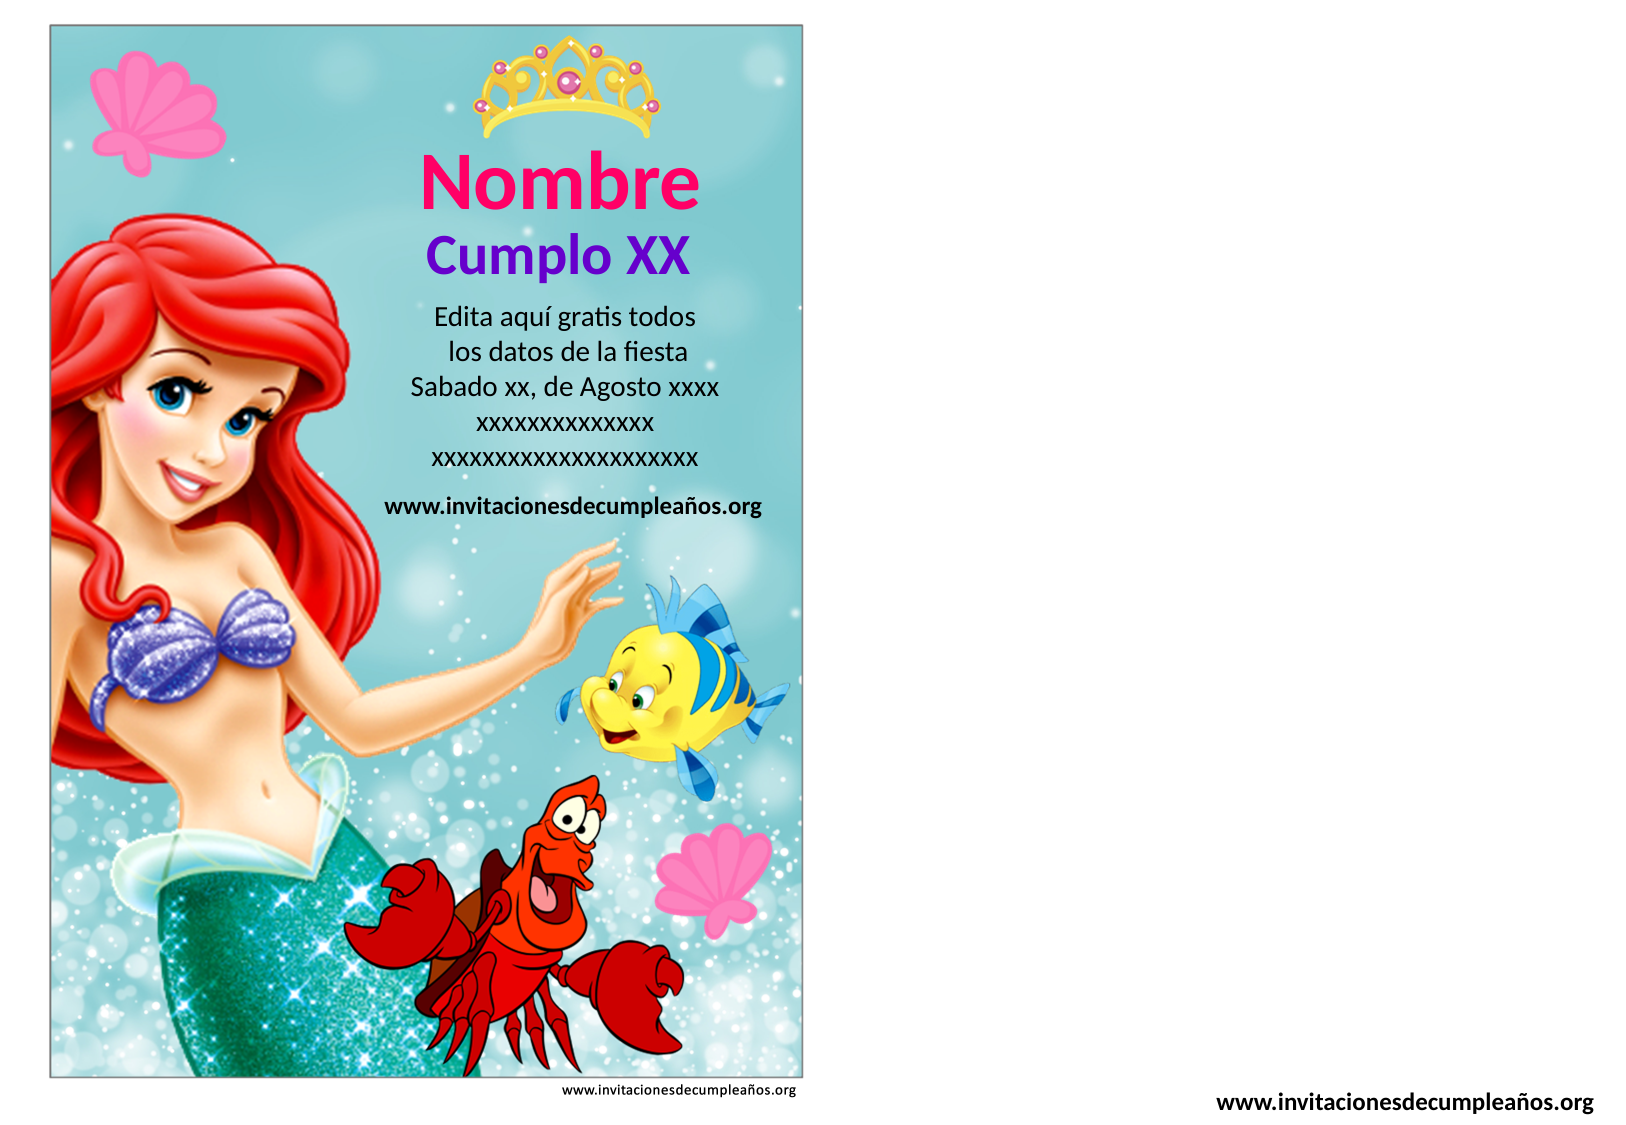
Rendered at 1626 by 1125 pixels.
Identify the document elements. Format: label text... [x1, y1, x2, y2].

text_box www.invitacionesdecumpleaños.org [1201, 1078, 1610, 1123]
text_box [27, 10, 825, 1103]
